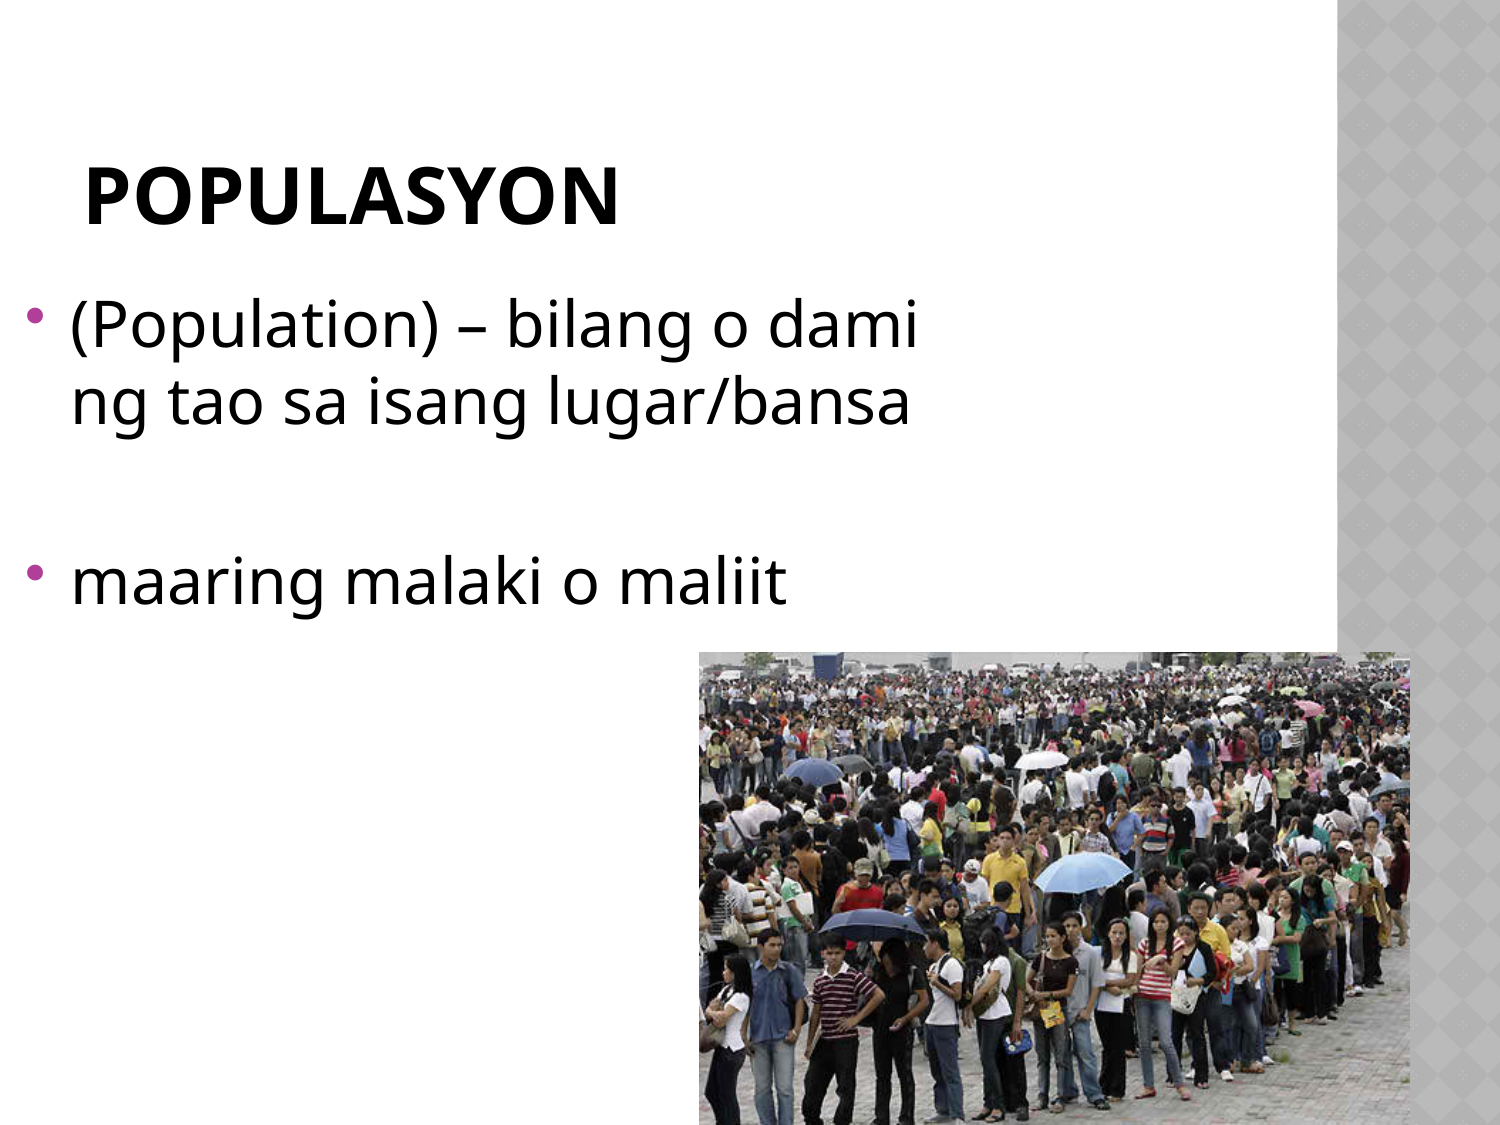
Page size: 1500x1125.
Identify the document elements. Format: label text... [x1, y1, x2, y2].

list (Population) – bilang o dami ng tao sa isang lugar/bansa maaring malaki o maliit [12, 275, 938, 700]
picture [699, 652, 1410, 1125]
title Populasyon [75, 52, 1263, 240]
